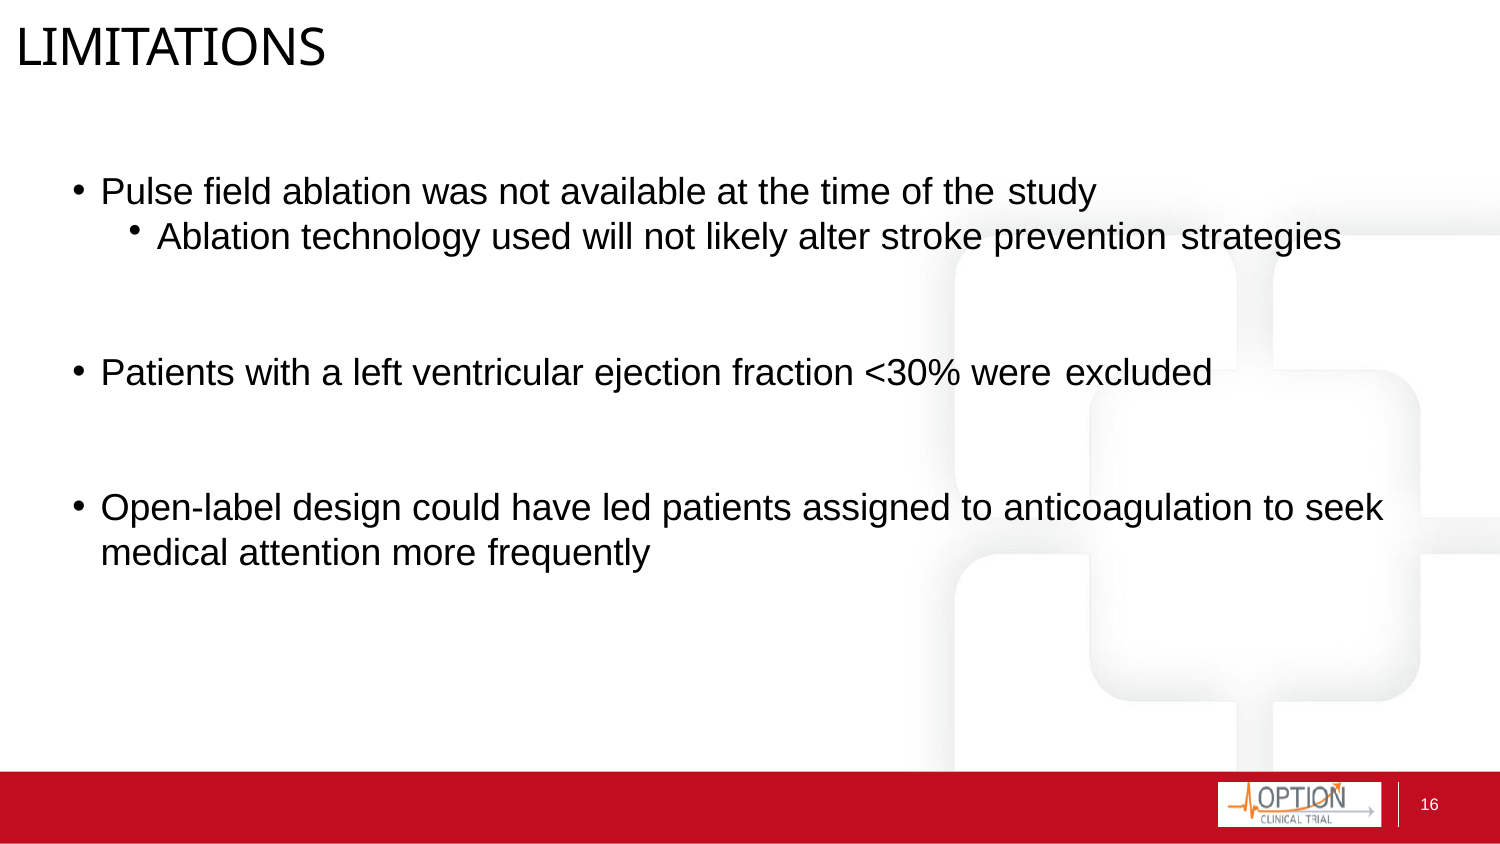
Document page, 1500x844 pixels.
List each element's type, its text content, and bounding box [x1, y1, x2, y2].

text_box Pulse field ablation was not available at the time of the study Ablation technology used will not likely alter stroke prevention strategies Patients with a left ventricular ejection fraction <30% were excluded Open-label design could have led patients assigned to anticoagulation to seek medical attention more frequently [70, 165, 1397, 574]
text_box 16 [1418, 792, 1441, 815]
picture [1218, 782, 1382, 827]
title LIMITATIONS [12, 11, 395, 155]
text_box [498, 0, 1500, 771]
